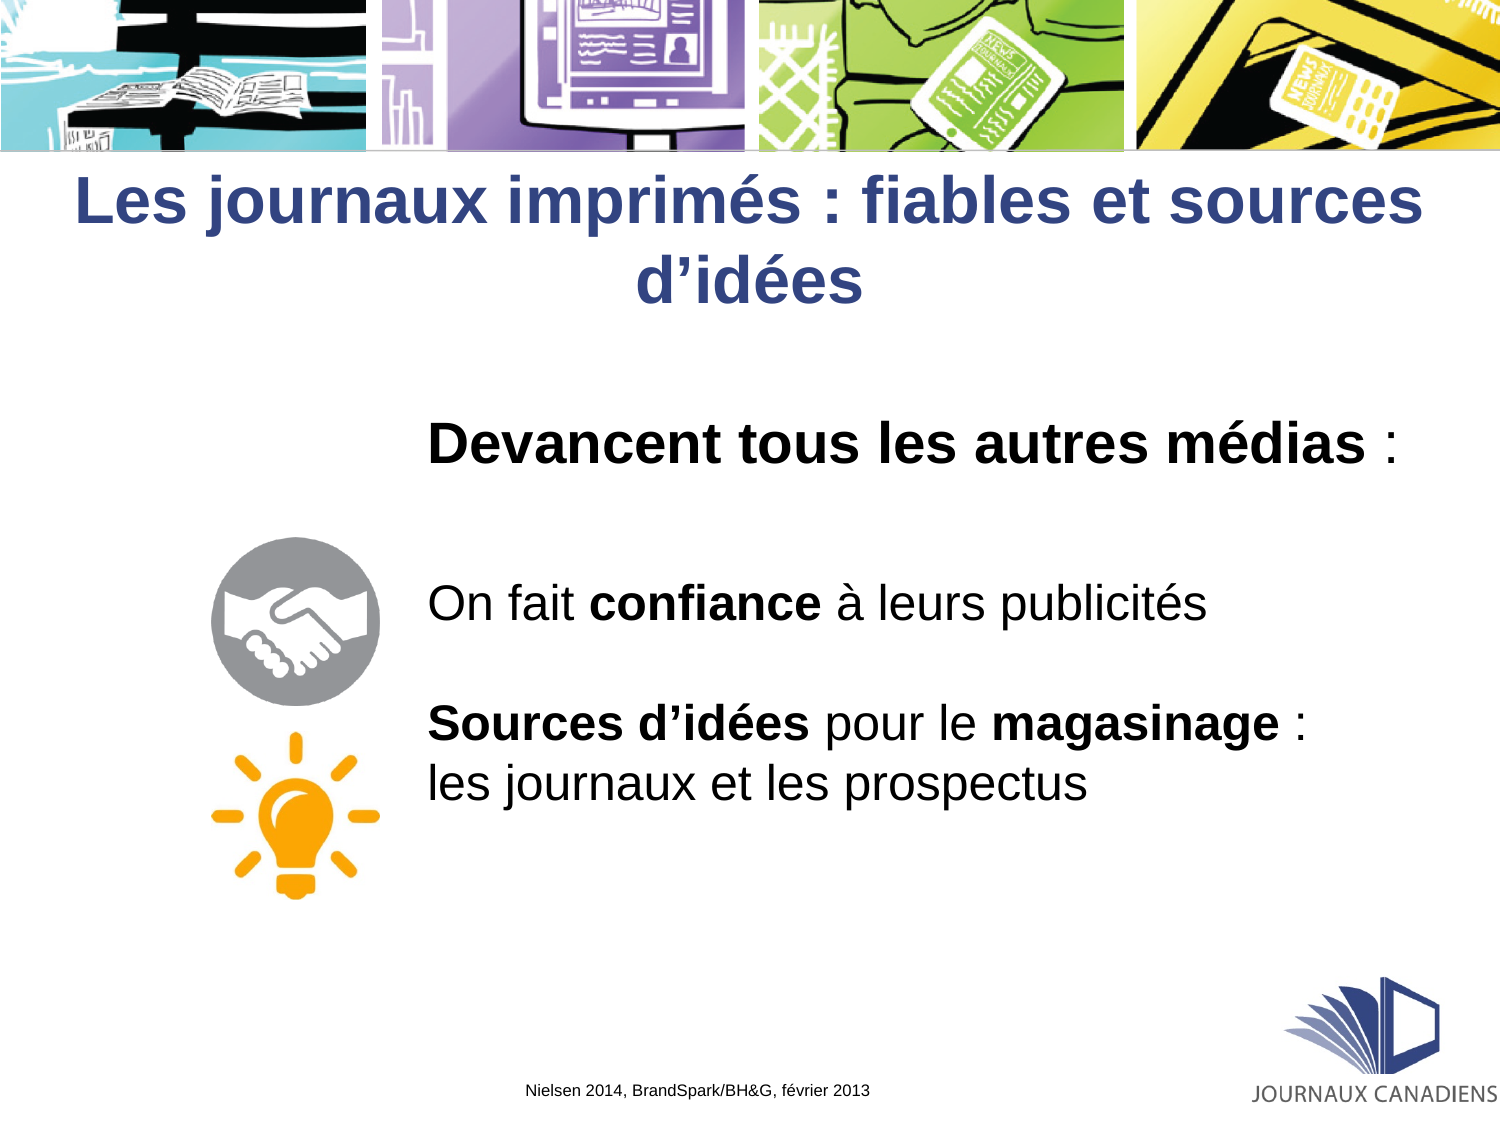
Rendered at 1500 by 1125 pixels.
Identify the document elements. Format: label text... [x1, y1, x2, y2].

text_box Nielsen 2014, BrandSpark/BH&G, février 2013 [510, 1071, 886, 1107]
picture [210, 731, 380, 901]
picture [750, 0, 1500, 149]
picture [0, 0, 367, 149]
picture [379, 0, 745, 149]
picture [1247, 975, 1498, 1105]
text_box Les journaux imprimés : fiables et sources d’idées [0, 149, 1500, 325]
picture [210, 537, 380, 706]
text_box Devancent tous les autres médias : On fait confiance à leurs publicités Sources d’idées pour le magasinage : les journaux et les prospectus [412, 397, 1425, 818]
